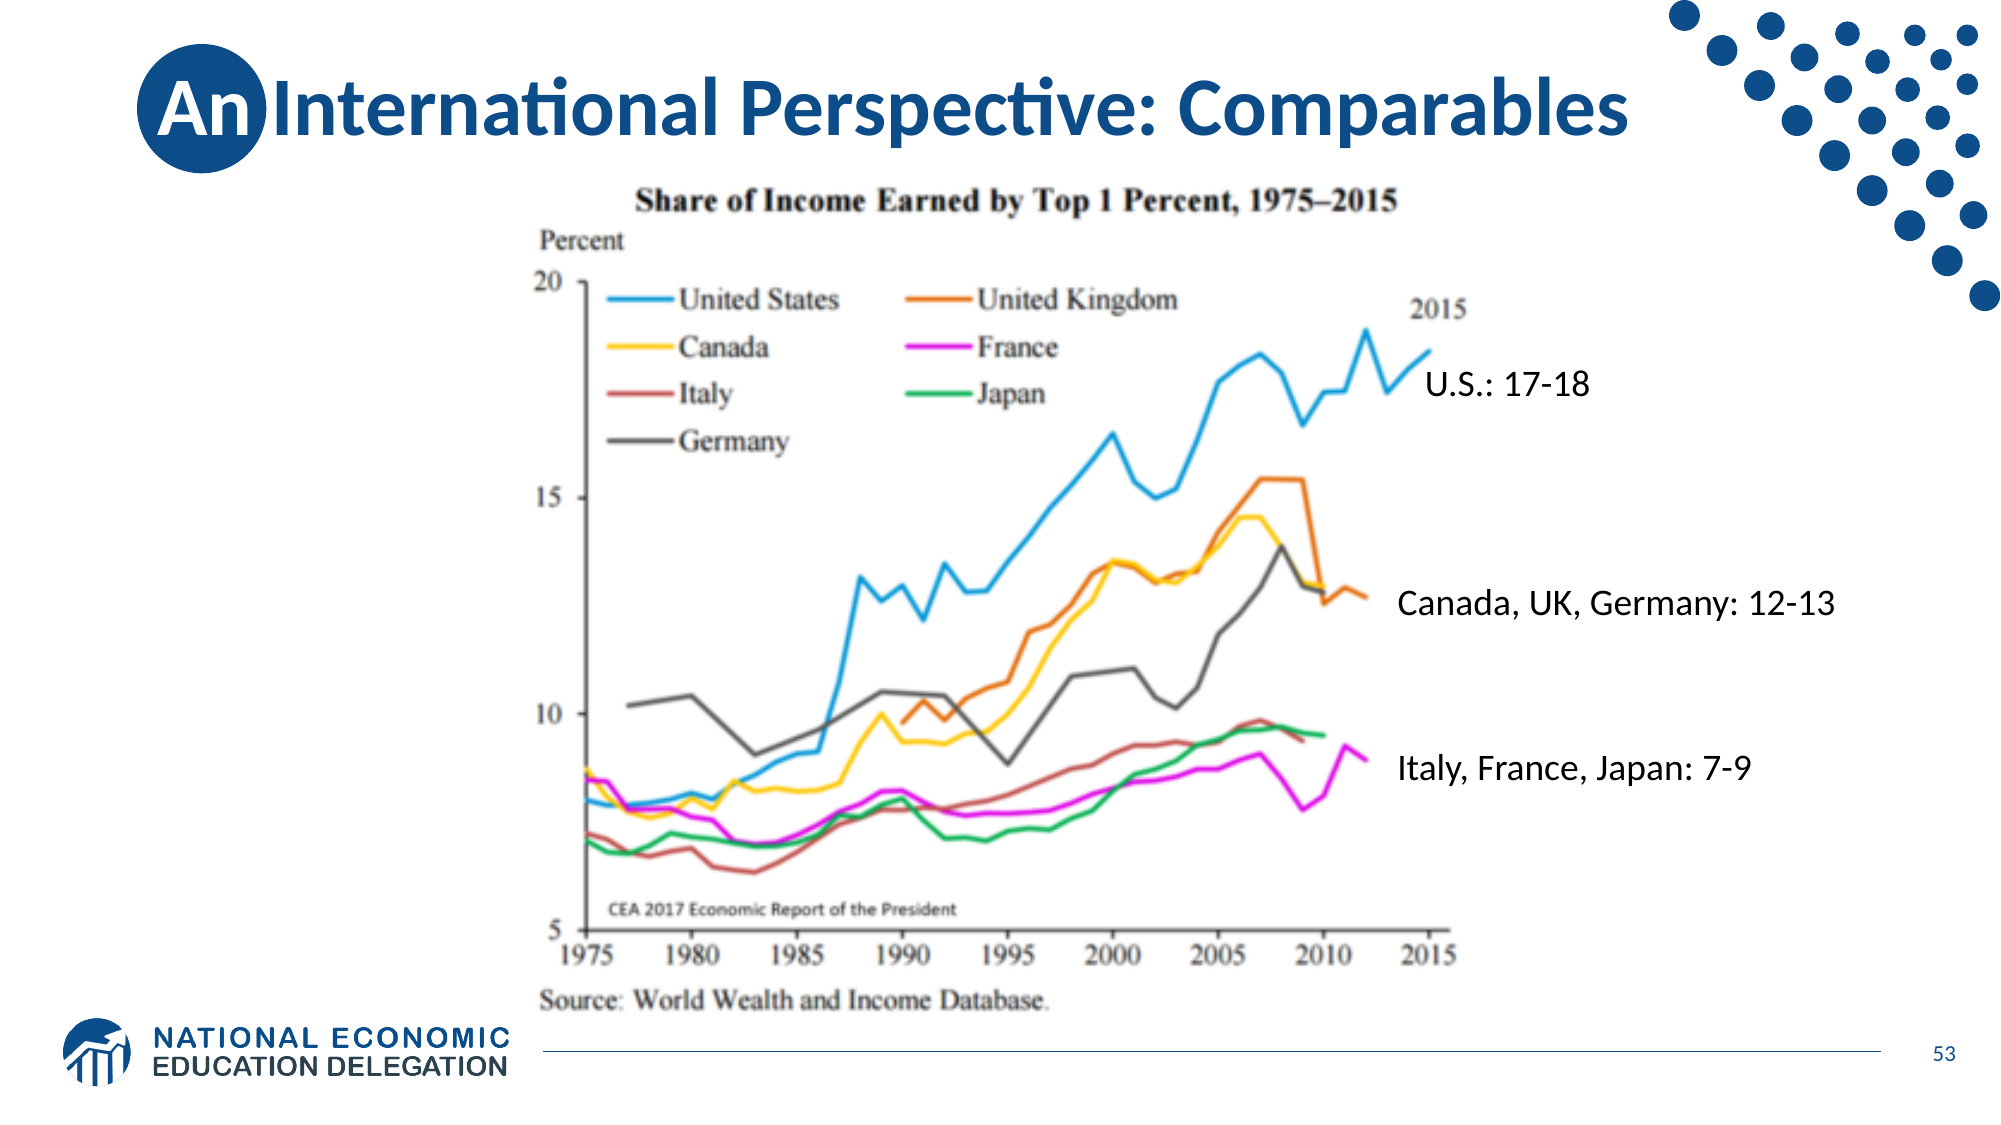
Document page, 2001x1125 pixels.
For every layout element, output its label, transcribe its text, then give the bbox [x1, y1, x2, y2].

text_box U.S.: 17-18 [1478, 351, 1606, 412]
slide_number 53 [1521, 1022, 1972, 1082]
picture [55, 1013, 520, 1091]
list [522, 181, 1478, 1021]
title An International Perspective: Comparables [123, 0, 1849, 218]
text_box Canada, UK, Germany: 12-13 [1478, 570, 1851, 631]
text_box Italy, France, Japan: 7-9 [1478, 735, 1768, 796]
